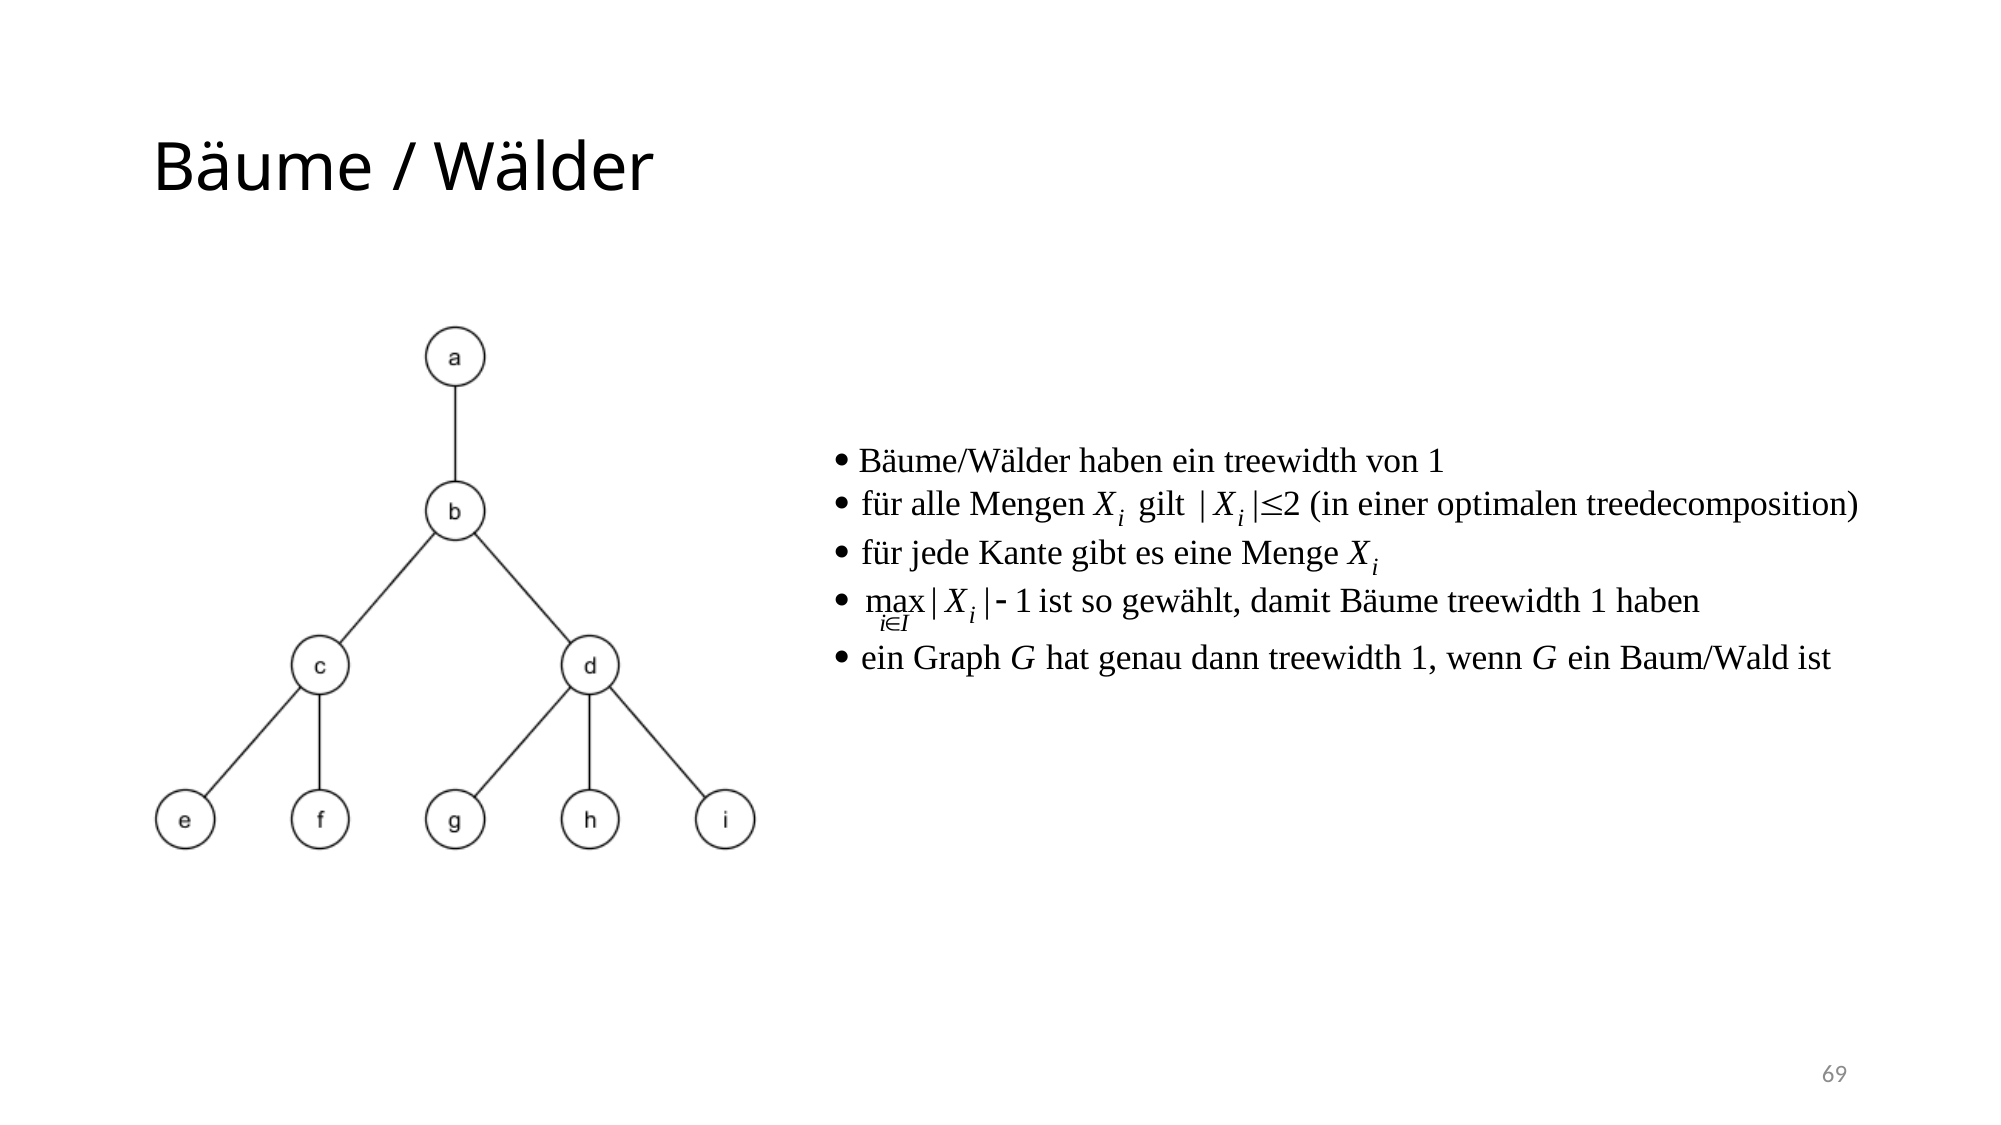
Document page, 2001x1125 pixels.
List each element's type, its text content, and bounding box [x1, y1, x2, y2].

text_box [833, 441, 1863, 683]
title Bäume / Wälder [137, 59, 1863, 278]
slide_number 69 [1412, 1042, 1863, 1103]
picture [137, 316, 771, 865]
